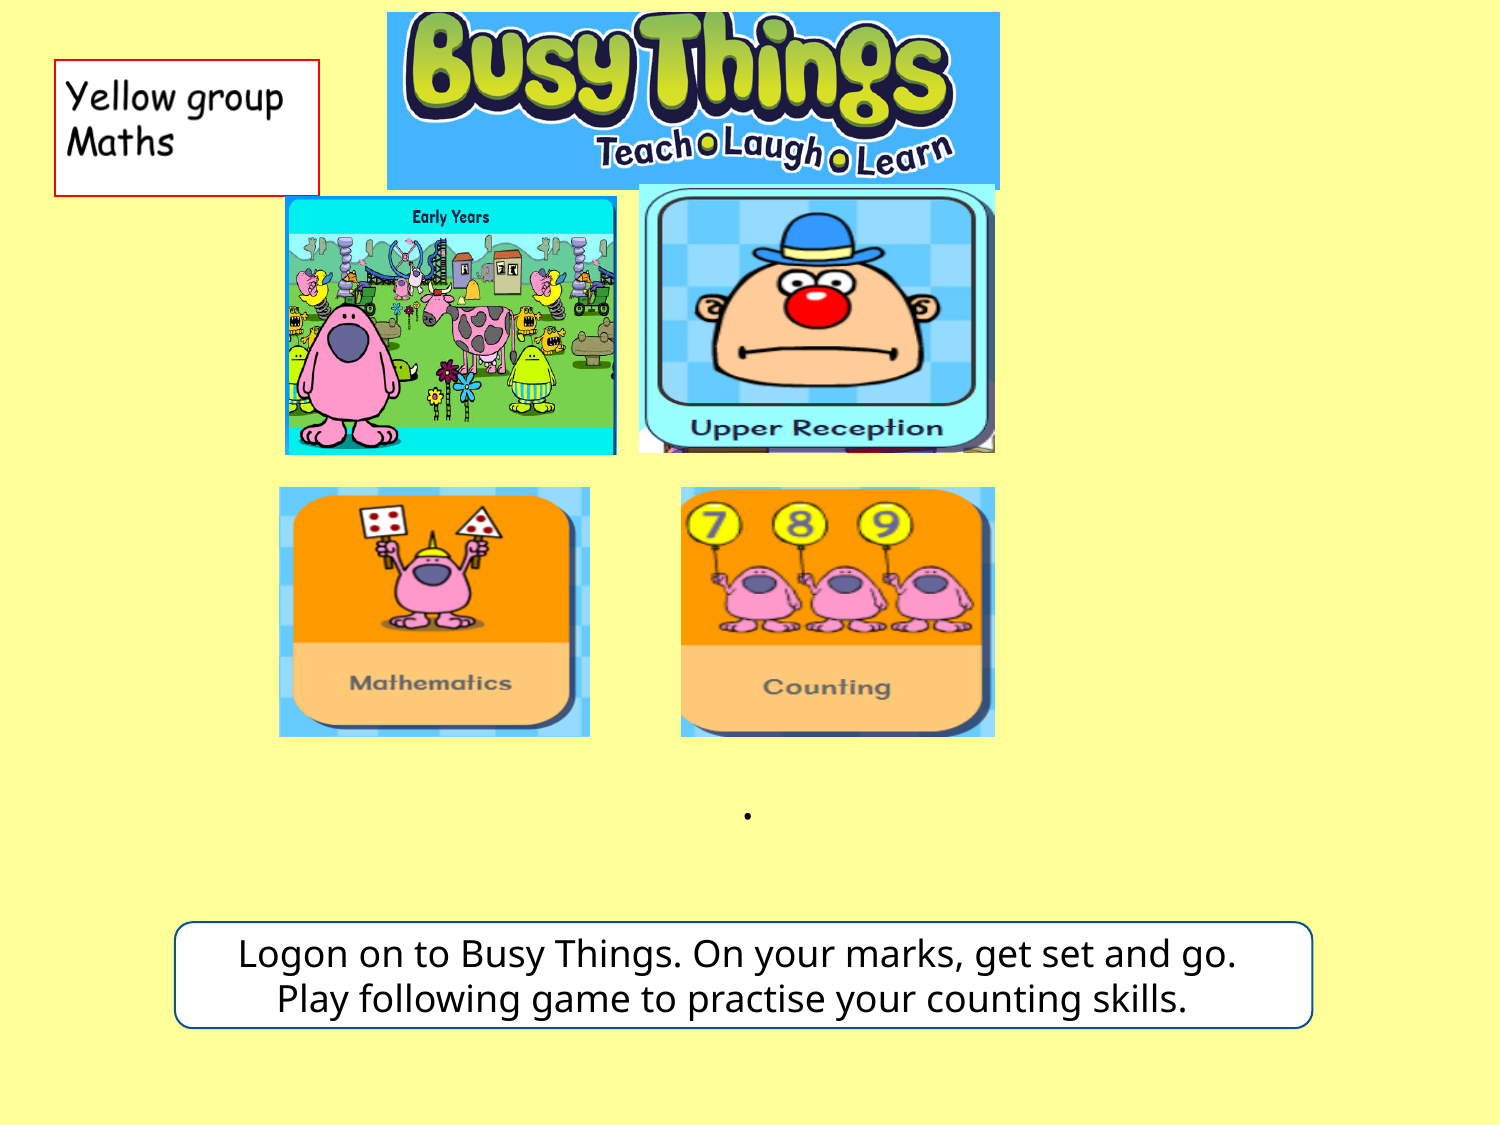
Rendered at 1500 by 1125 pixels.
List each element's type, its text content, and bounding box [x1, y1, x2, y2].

text_box Logon on to Busy Things. On your marks, get set and go. Play following game to practise your counting skills. [187, 922, 1288, 1027]
text_box [173, 921, 1314, 1030]
picture [387, 12, 1000, 453]
picture [42, 59, 617, 455]
text_box . [137, 762, 1360, 838]
picture [279, 487, 590, 737]
picture [681, 487, 995, 737]
